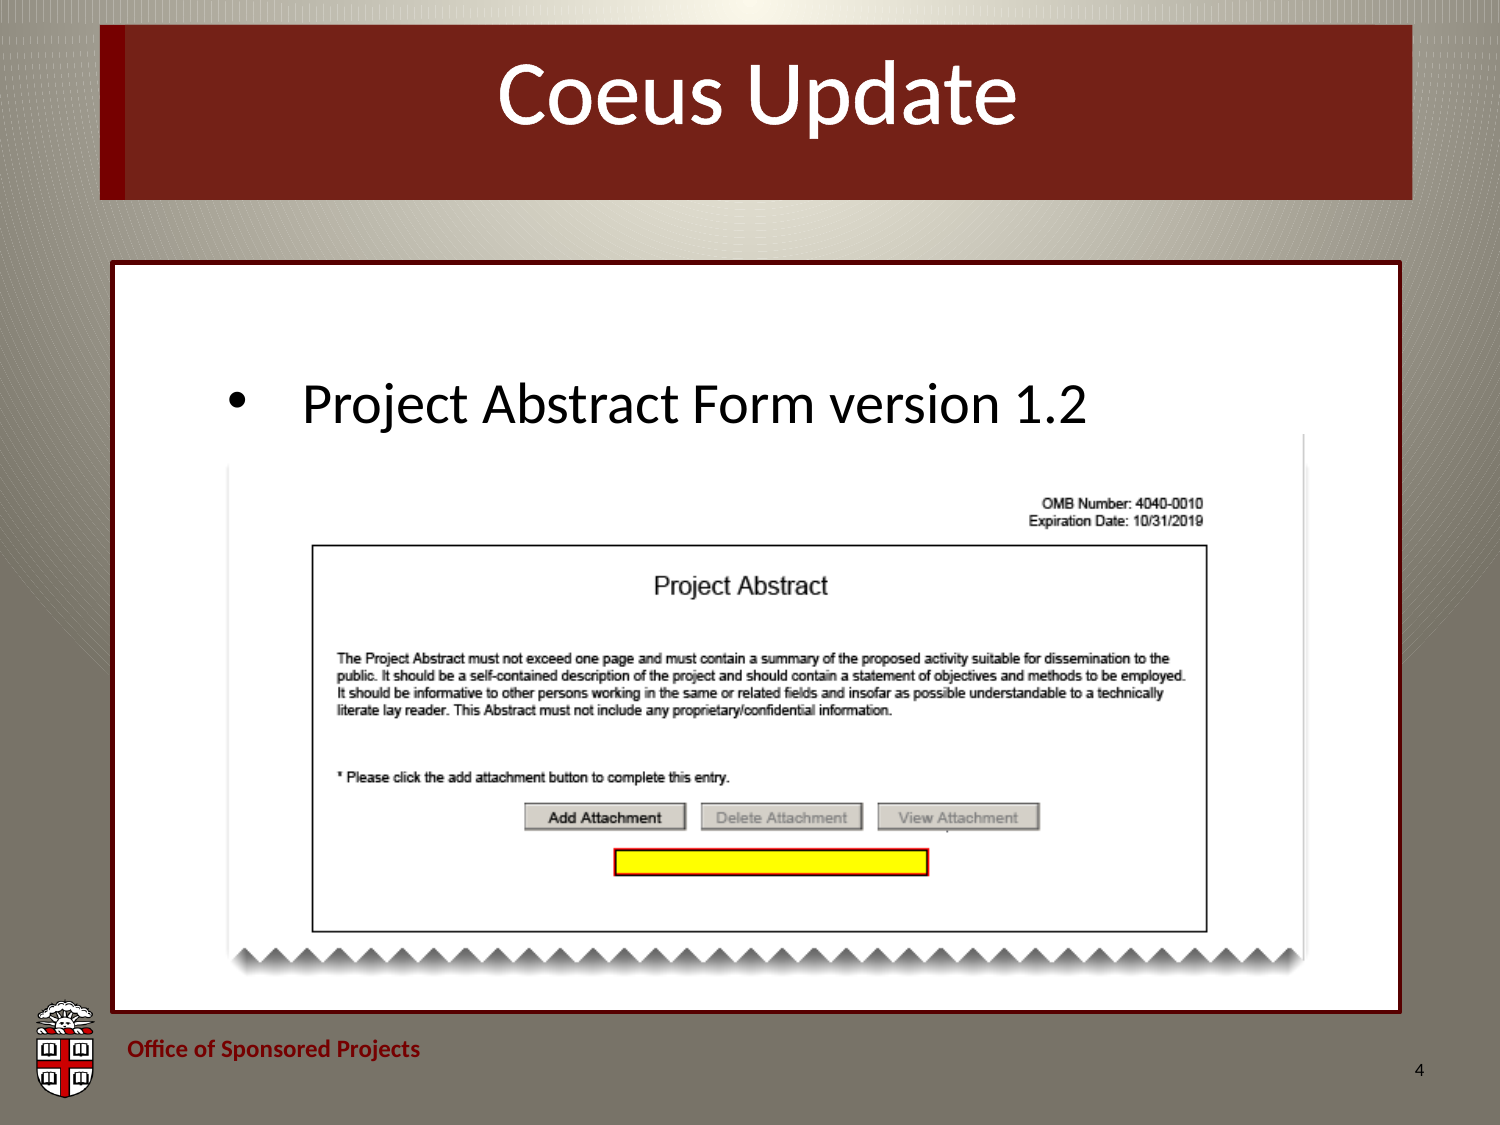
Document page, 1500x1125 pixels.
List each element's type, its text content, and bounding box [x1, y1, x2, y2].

slide_number 4 [1400, 1050, 1500, 1110]
title Coeus Update [125, 24, 1413, 200]
picture [24, 999, 114, 1099]
picture [212, 434, 1326, 1001]
text_box Project Abstract Form version 1.2 [137, 287, 1375, 583]
